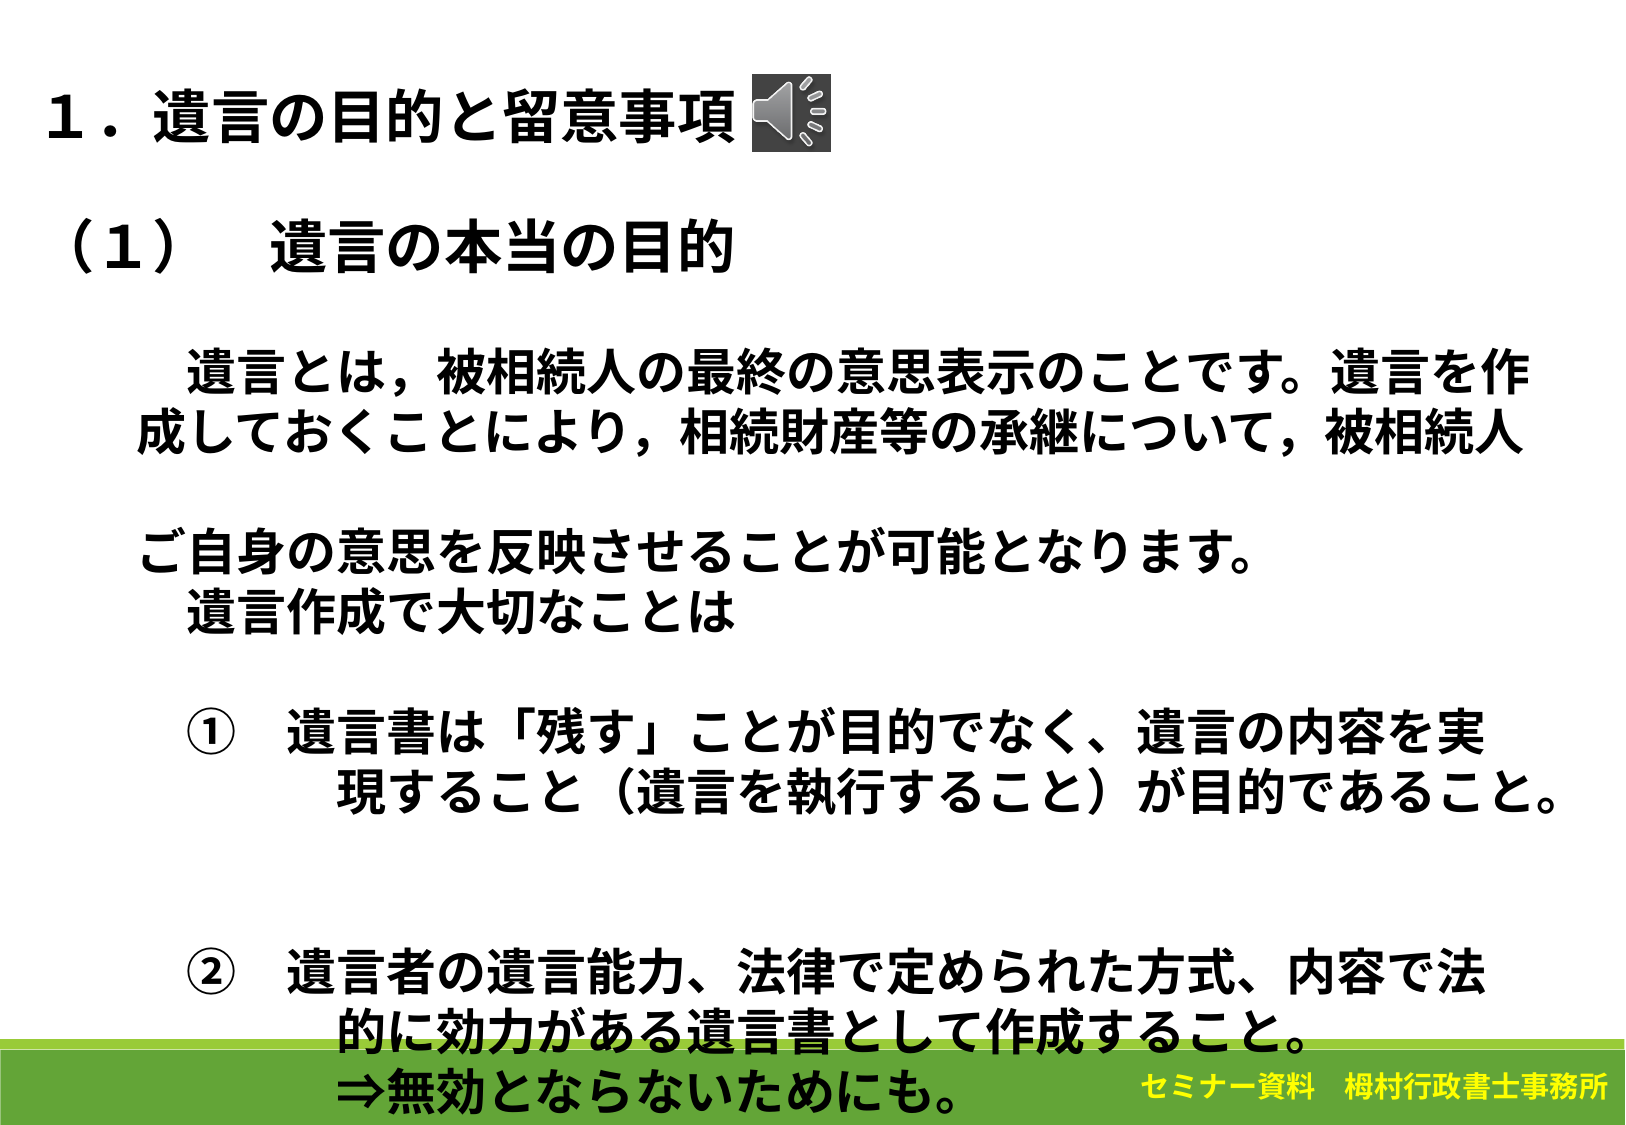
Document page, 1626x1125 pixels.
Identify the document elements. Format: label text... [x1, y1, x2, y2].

text_box セミナー資料 栂村行政書士事務所 [1125, 1061, 1624, 1112]
text_box １．遺言の目的と留意事項 （１） 遺言の本当の目的 遺言とは，被相続人の最終の意思表示のことです。遺言を作 成しておくことにより，相続財産等の承継について，被相続人 ご自身の意思を反映させることが可能となります。 遺言作成で大切なことは ① 遺言書は「残す」ことが目的でなく、遺言の内容を実 現すること（遺言を執行すること）が目的であること。 ② 遺言者の遺言能力、法律で定められた方式、内容で法 的に効力がある遺言書として作成すること。 ⇒無効とならないためにも。 [21, 73, 1562, 1125]
picture [750, 72, 832, 154]
